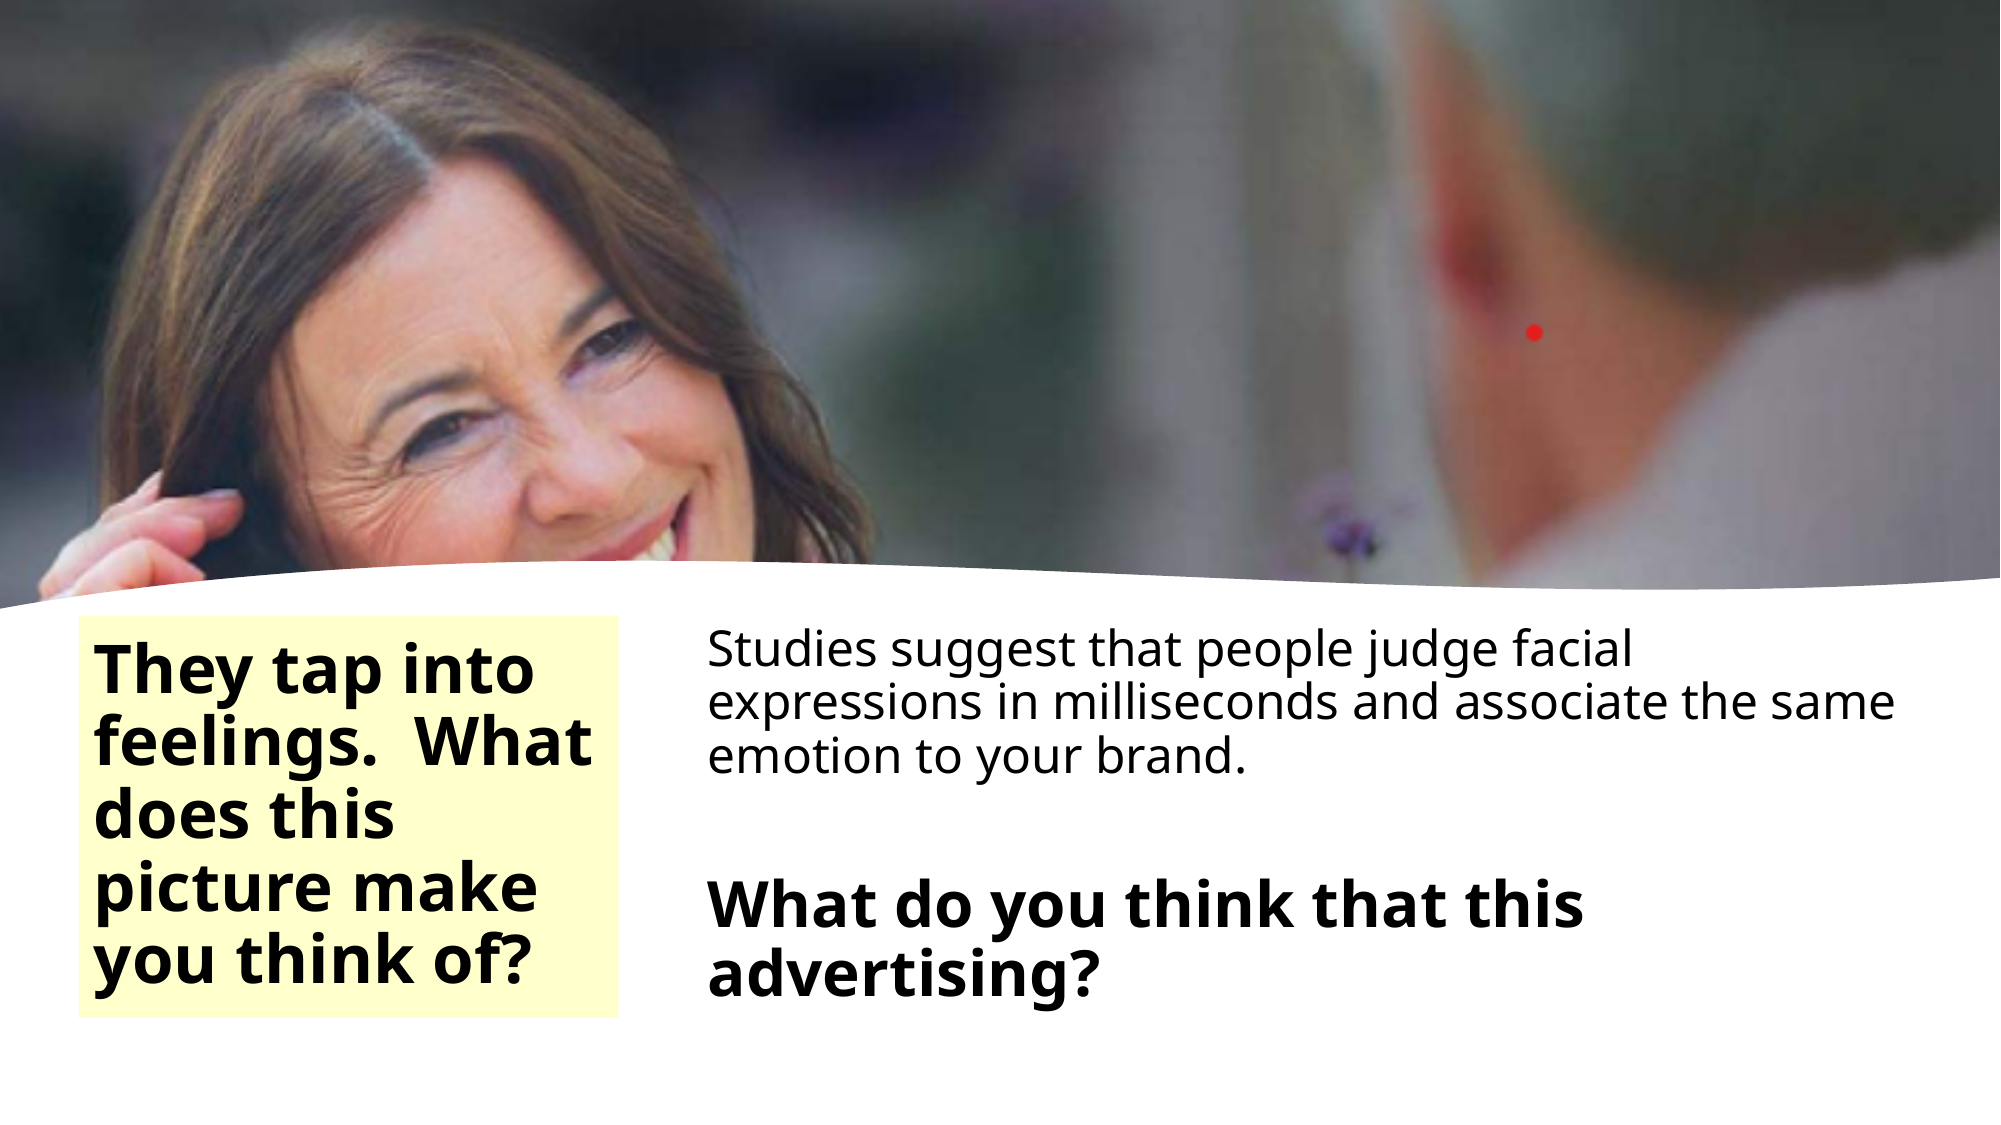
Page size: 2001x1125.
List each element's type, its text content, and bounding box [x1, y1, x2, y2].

picture [0, 0, 2000, 609]
title They tap into feelings. What does this picture make you think of? [78, 615, 619, 1018]
list Studies suggest that people judge facial expressions in milliseconds and associate the same emotion to your brand. What do you think that this advertising? [692, 615, 1921, 1018]
